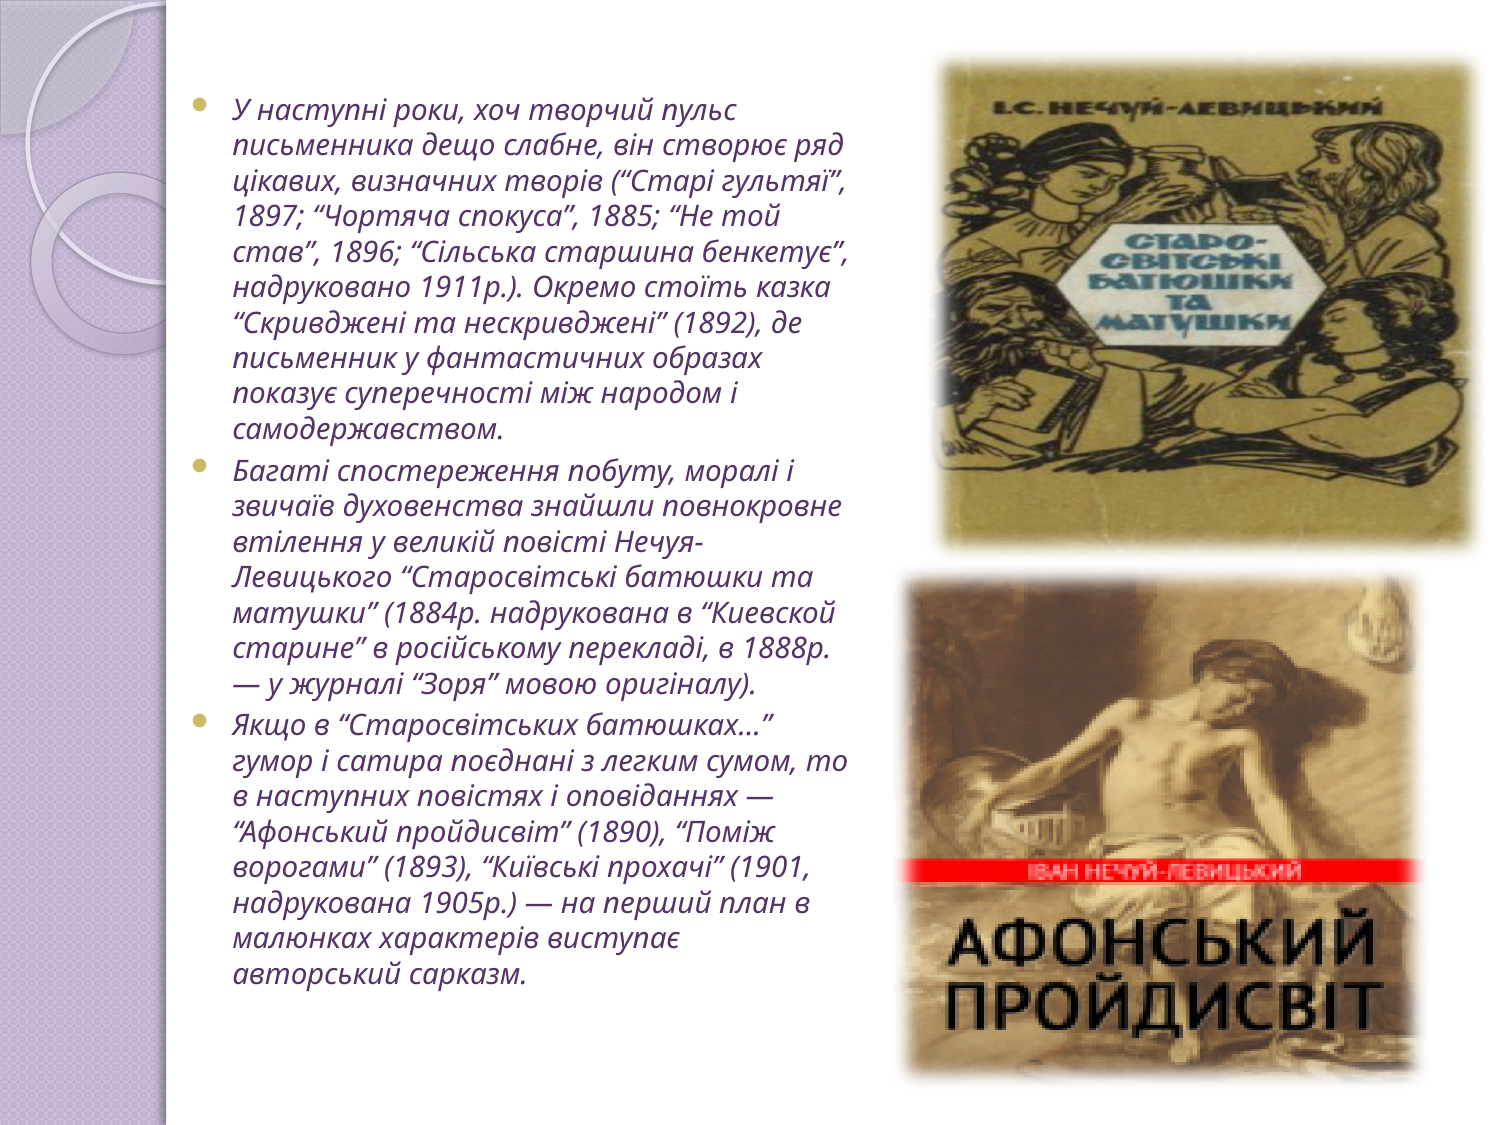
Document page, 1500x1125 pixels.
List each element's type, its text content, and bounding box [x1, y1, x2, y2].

list У наступні роки, хоч творчий пульс письменника дещо слабне, він створює ряд цікавих, визначних творів (“Старі гультяї”, 1897; “Чортяча спокуса”, 1885; “Не той став”, 1896; “Сільська старшина бенкетує”, надруковано 1911р.). Окремо стоїть казка “Скривджені та нескривджені” (1892), де письменник у фантастичних образах показує суперечності між народом і самодержавством. Багаті спостереження побуту, моралі і звичаїв духовенства знайшли повнокровне втілення у великій повісті Нечуя-Левицького “Старосвітські батюшки та матушки” (1884р. надрукована в “Киевской старине” в російському перекладі, в 1888р. — у журналі “Зоря” мовою оригіналу). Якщо в “Старосвітських батюшках...” гумор і сатира поєднані з легким сумом, то в наступних повістях і оповіданнях — “Афонський пройдисвіт” (1890), “Поміж ворогами” (1893), “Київські прохачі” (1901, надрукована 1905р.) — на перший план в малюнках характерів виступає авторський сарказм. [164, 0, 866, 1079]
picture [890, 46, 1489, 1091]
